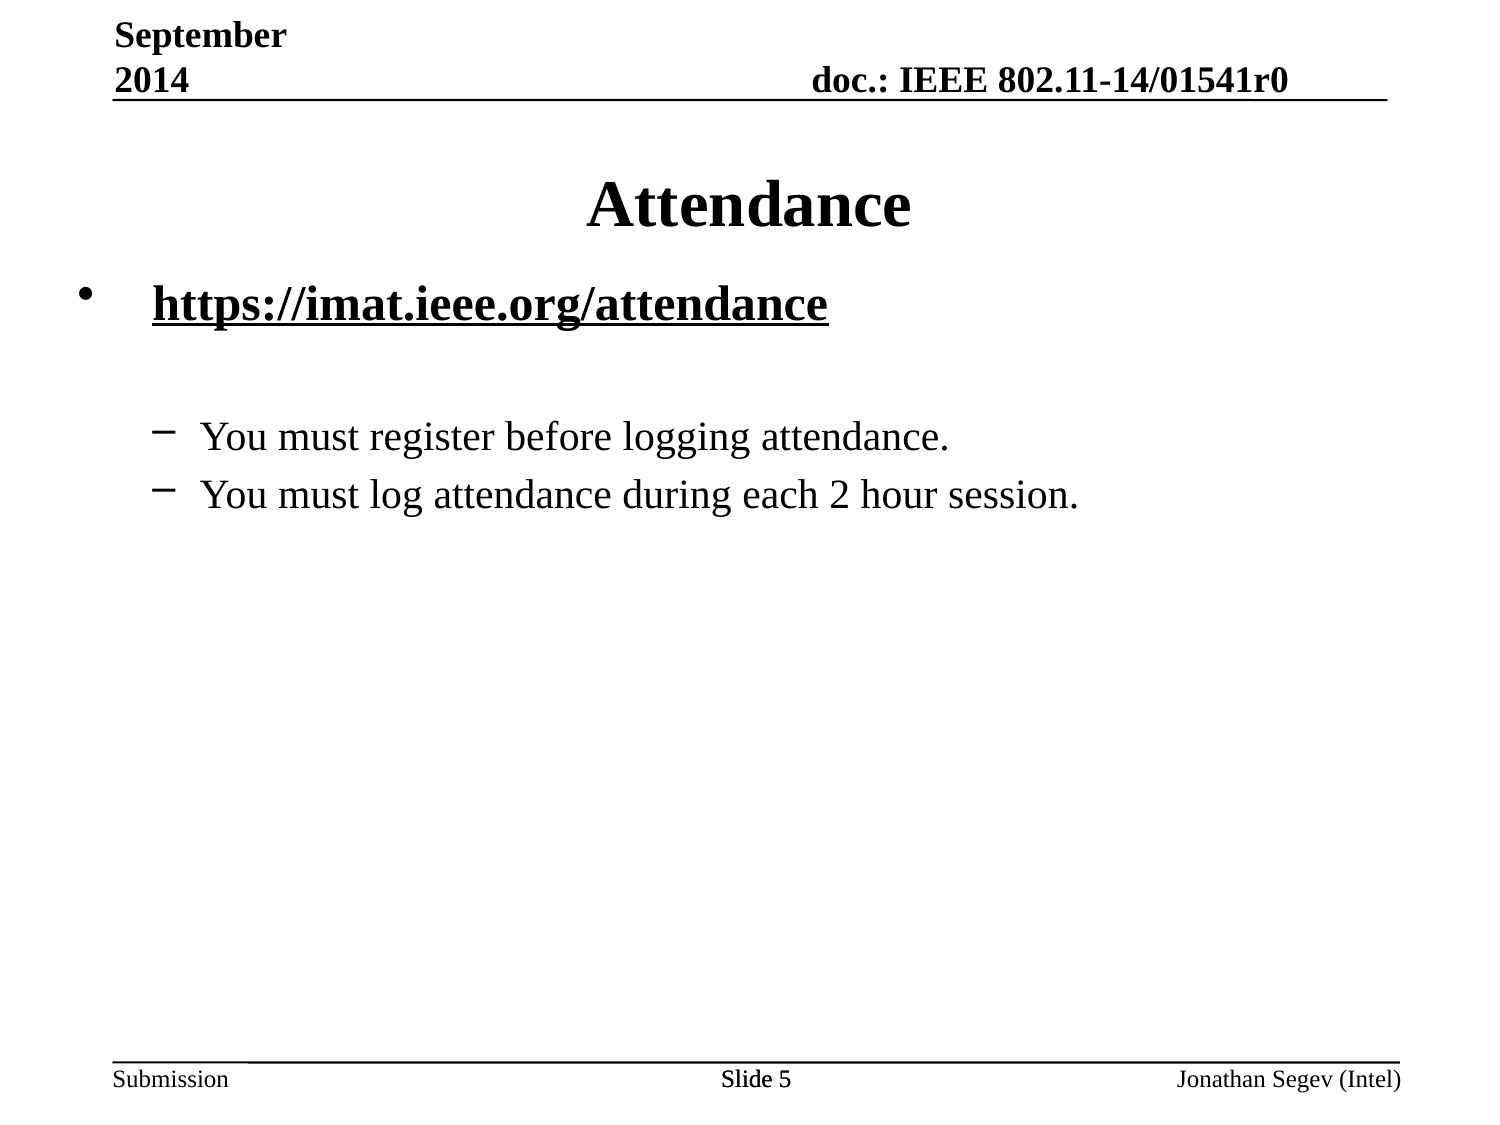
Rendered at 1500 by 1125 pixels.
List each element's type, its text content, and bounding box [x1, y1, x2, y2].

text_box Slide 5 [675, 1062, 838, 1093]
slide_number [114, 54, 358, 101]
footer Jonathan Segev (Intel) [949, 1061, 1402, 1093]
list https://imat.ieee.org/attendance You must register before logging attendance. You must log attendance during each 2 hour session. [62, 262, 1388, 1000]
title Attendance [112, 112, 1388, 262]
